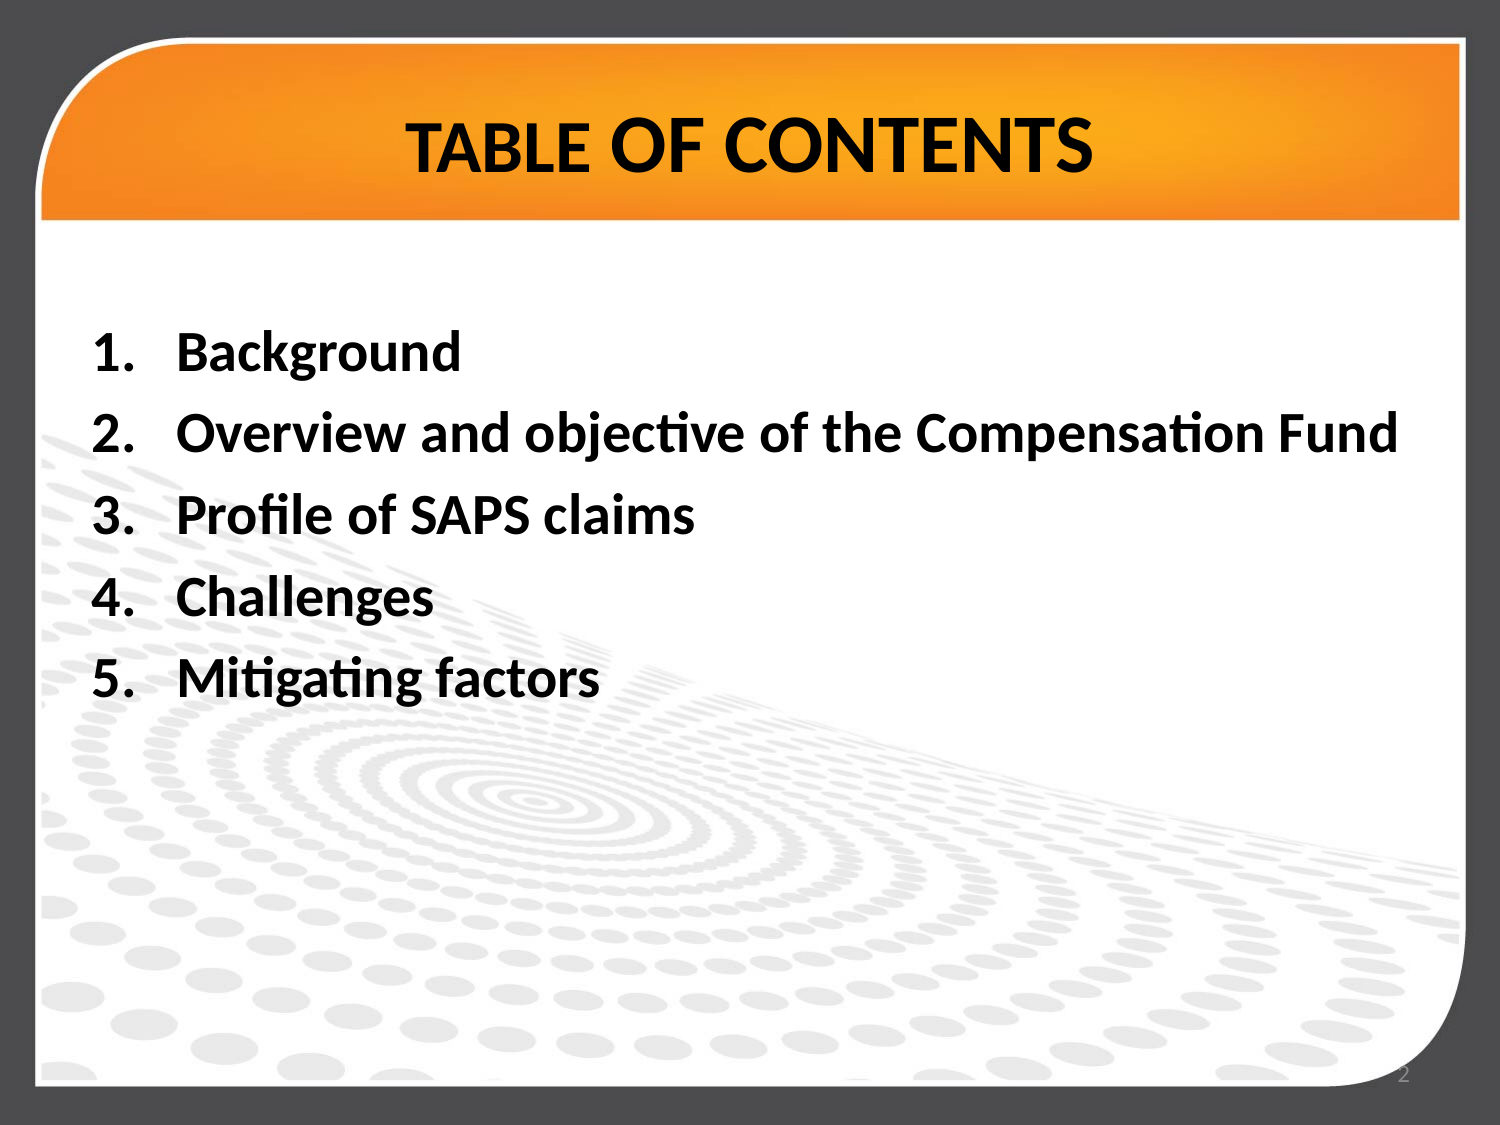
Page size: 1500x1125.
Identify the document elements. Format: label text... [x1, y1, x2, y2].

text_box [110, 80, 1461, 268]
slide_number 2 [1074, 1042, 1425, 1103]
list Background Overview and objective of the Compensation Fund Profile of SAPS claims Challenges Mitigating factors [76, 243, 1427, 987]
title TABLE OF CONTENTS [74, 44, 1426, 233]
picture [0, 0, 1500, 1125]
